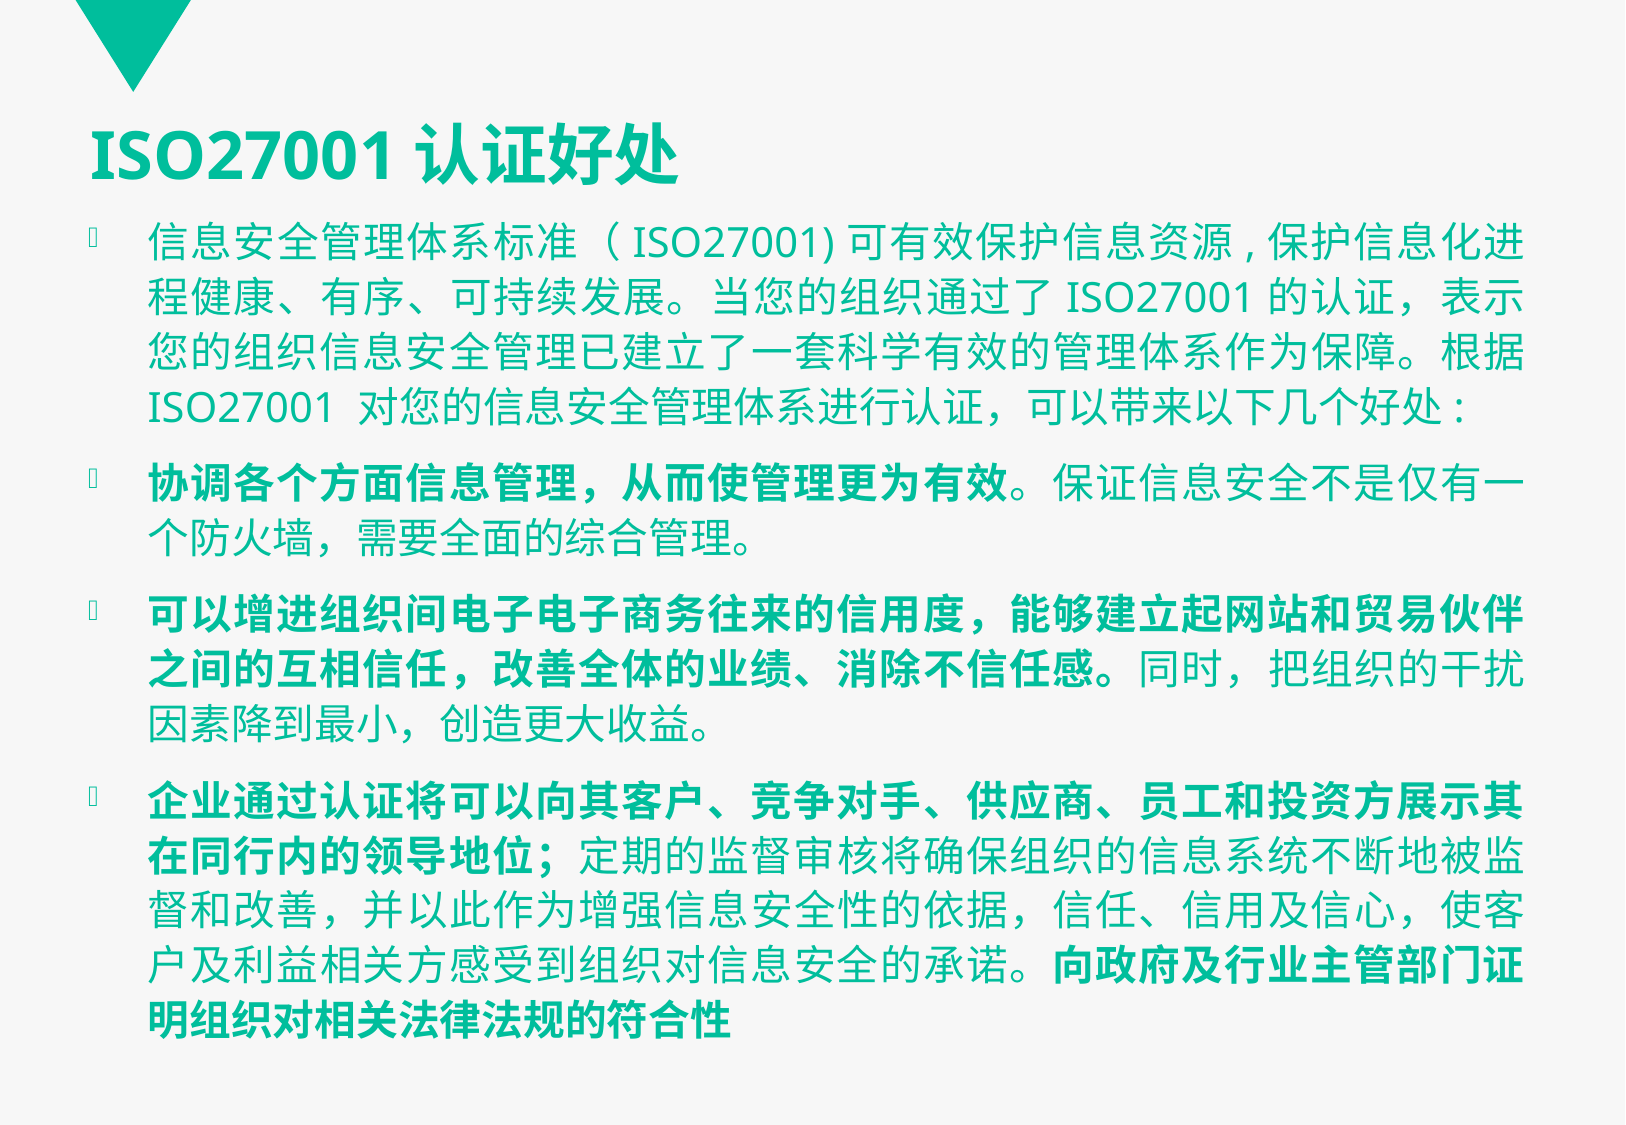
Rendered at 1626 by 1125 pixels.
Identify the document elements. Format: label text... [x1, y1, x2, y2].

list 信息安全管理体系标准（ISO27001)可有效保护信息资源,保护信息化进程健康、有序、可持续发展。当您的组织通过了ISO27001的认证，表示您的组织信息安全管理已建立了一套科学有效的管理体系作为保障。根据 ISO27001 对您的信息安全管理体系进行认证，可以带来以下几个好处: 协调各个方面信息管理，从而使管理更为有效。保证信息安全不是仅有一个防火墙，需要全面的综合管理。 可以增进组织间电子电子商务往来的信用度，能够建立起网站和贸易伙伴之间的互相信任，改善全体的业绩、消除不信任感。同时，把组织的干扰因素降到最小，创造更大收益。 企业通过认证将可以向其客户、竞争对手、供应商、员工和投资方展示其在同行内的领导地位；定期的监督审核将确保组织的信息系统不断地被监督和改善，并以此作为增强信息安全性的依据，信任、信用及信心，使客户及利益相关方感受到组织对信息安全的承诺。向政府及行业主管部门证明组织对相关法律法规的符合性 [73, 203, 1541, 1022]
title ISO27001认证好处 [75, 86, 1564, 202]
